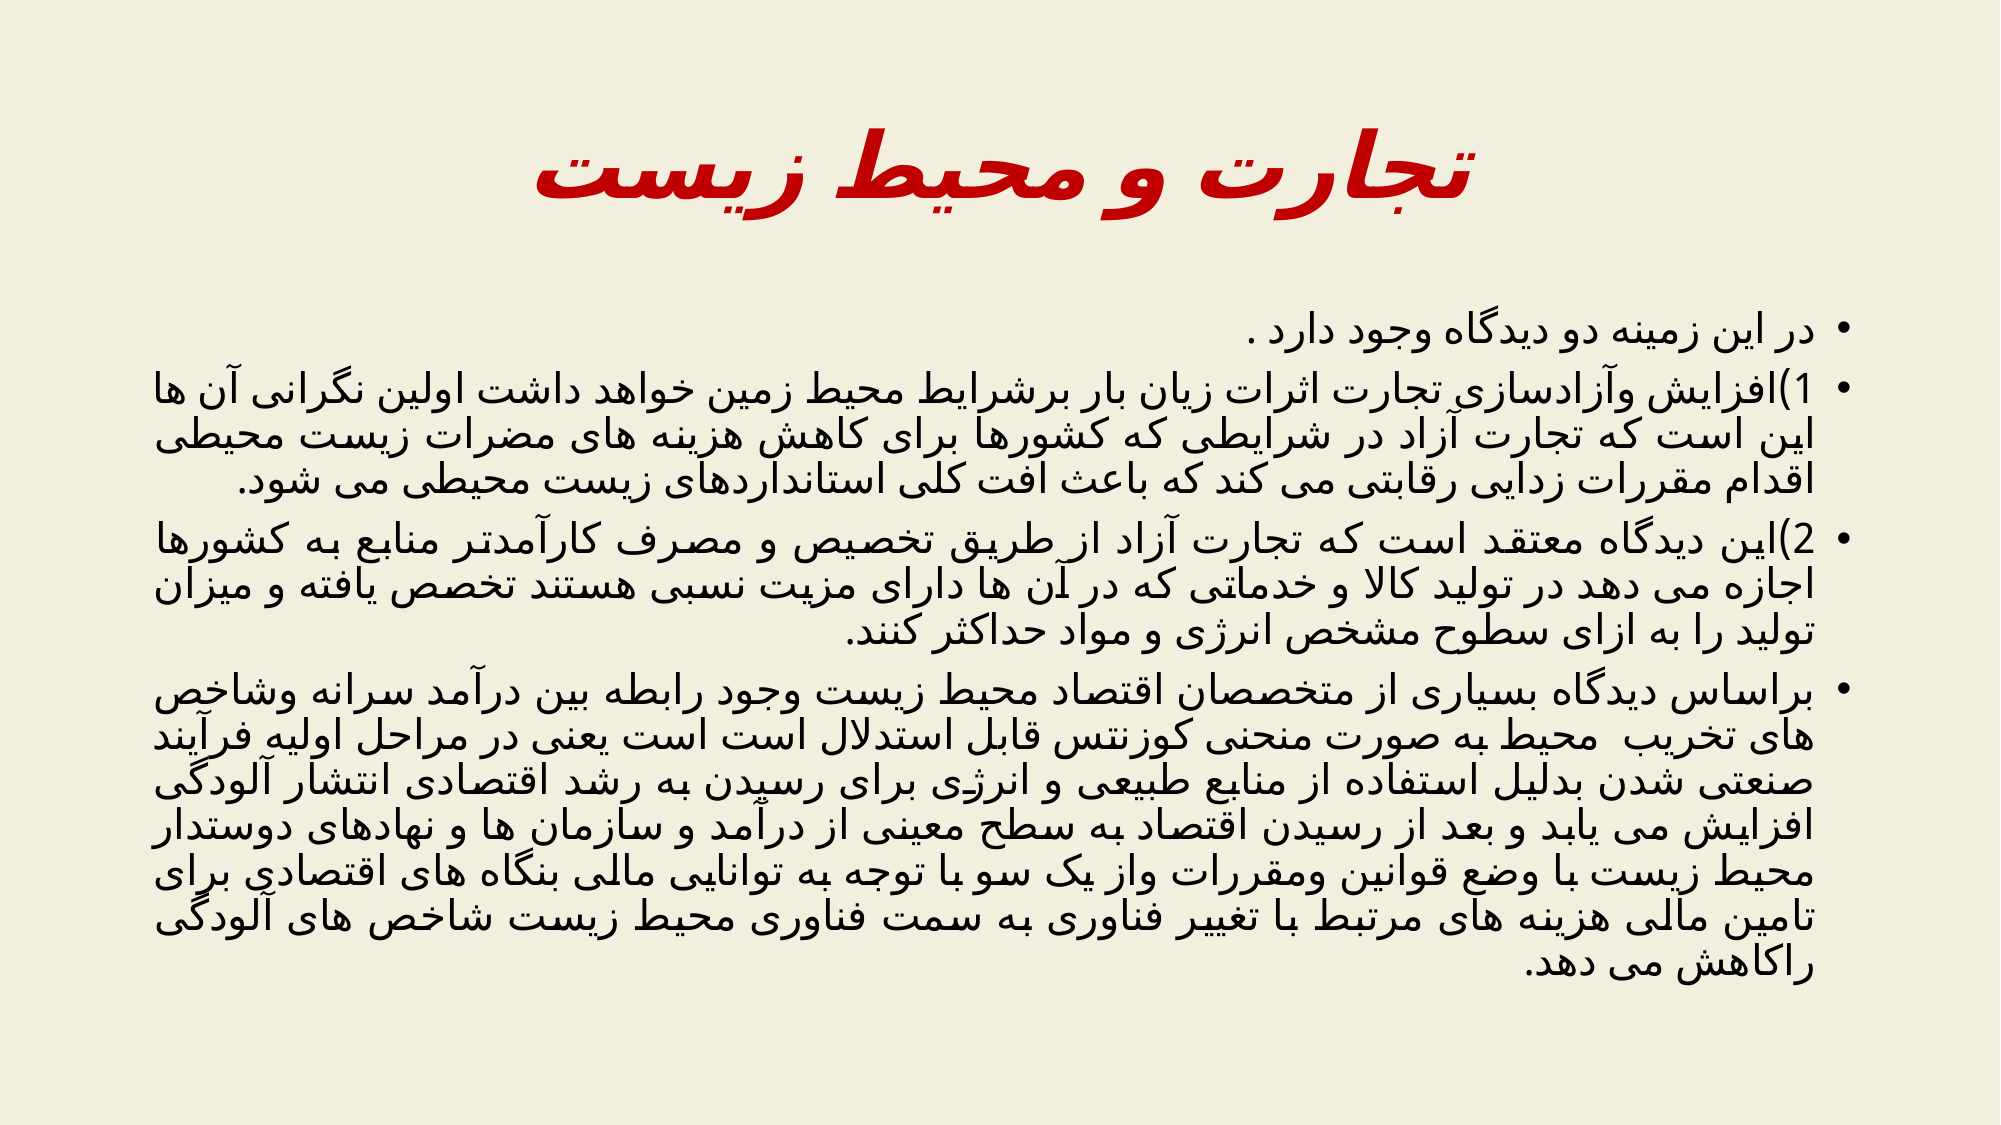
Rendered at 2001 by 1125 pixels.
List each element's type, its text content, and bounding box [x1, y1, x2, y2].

title تجارت و محیط زیست [137, 59, 1863, 278]
list در این زمینه دو دیدگاه وجود دارد . 1)افزایش وآزادسازی تجارت اثرات زیان بار برشرایط محیط زمین خواهد داشت اولین نگرانی آن ها این است که تجارت آزاد در شرایطی که کشورها برای کاهش هزینه های مضرات زیست محیطی اقدام مقررات زدایی رقابتی می کند که باعث افت کلی استانداردهای زیست محیطی می شود. 2)این دیدگاه معتقد است که تجارت آزاد از طریق تخصیص و مصرف کارآمدتر منابع به کشورها اجازه می دهد در تولید کالا و خدماتی که در آن ها دارای مزیت نسبی هستند تخصص یافته و میزان تولید را به ازای سطوح مشخص انرژی و مواد حداکثر کنند. براساس دیدگاه بسیاری از متخصصان اقتصاد محیط زیست وجود رابطه بین درآمد سرانه وشاخص های تخریب محیط به صورت منحنی کوزنتس قابل استدلال است است یعنی در مراحل اولیه فرآیند صنعتی شدن بدلیل استفاده از منابع طبیعی و انرژی برای رسیدن به رشد اقتصادی انتشار آلودگی افزایش می یابد و بعد از رسیدن اقتصاد به سطح معینی از درآمد و سازمان ها و نهادهای دوستدار محیط زیست با وضع قوانین ومقررات واز یک سو با توجه به توانایی مالی بنگاه های اقتصادی برای تامین مالی هزینه های مرتبط با تغییر فناوری به سمت فناوری محیط زیست شاخص های آلودگی راکاهش می دهد. [137, 299, 1863, 1014]
